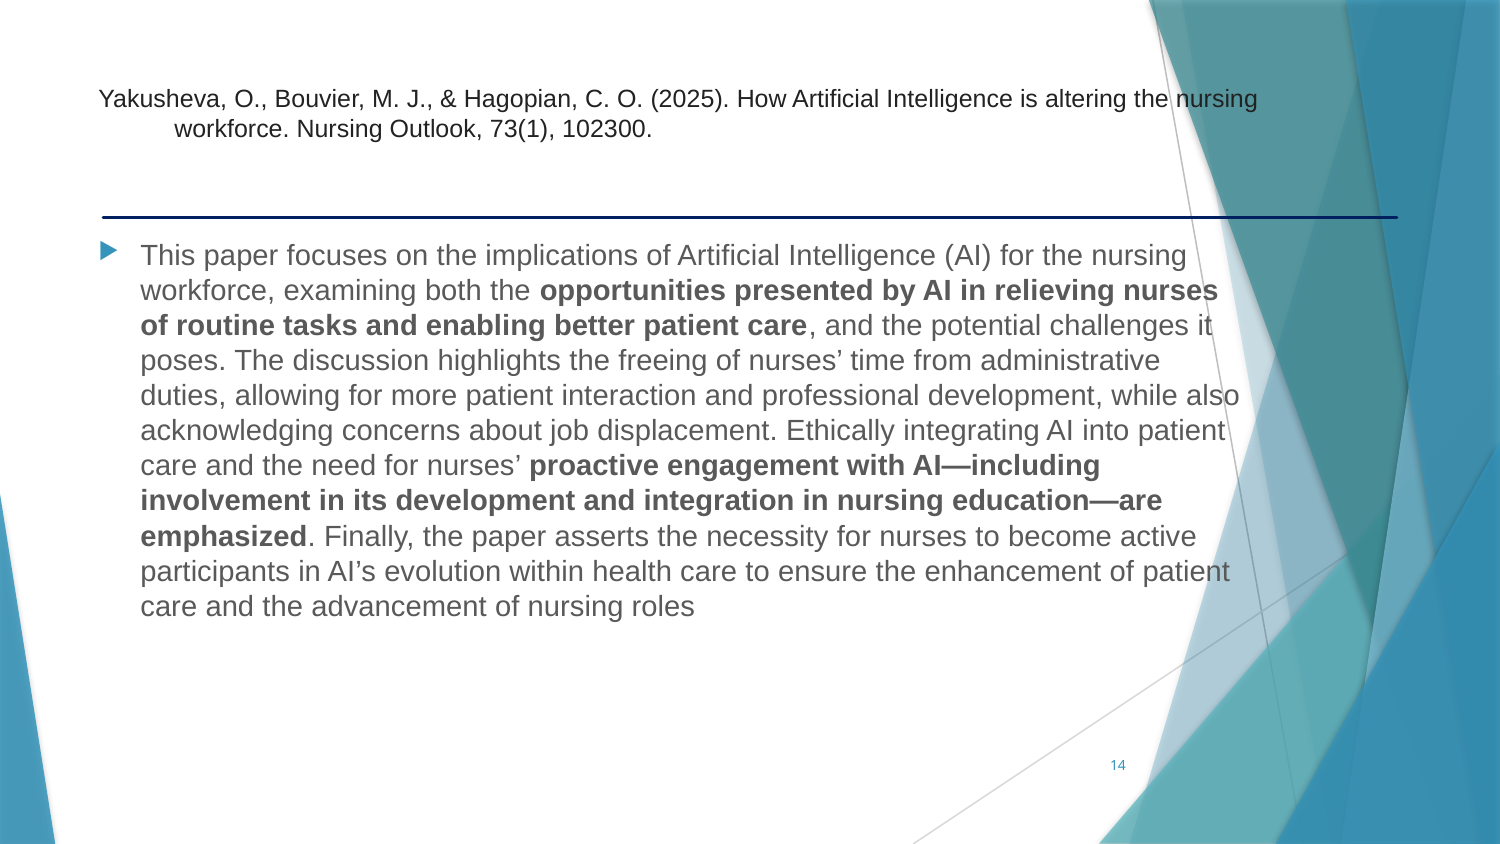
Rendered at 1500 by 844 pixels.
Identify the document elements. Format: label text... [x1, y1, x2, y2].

slide_number 14 [1056, 743, 1141, 789]
list This paper focuses on the implications of Artificial Intelligence (AI) for the nursing workforce, examining both the opportunities presented by AI in relieving nurses of routine tasks and enabling better patient care, and the potential challenges it poses. The discussion highlights the freeing of nurses’ time from administrative duties, allowing for more patient interaction and professional development, while also acknowledging concerns about job displacement. Ethically integrating AI into patient care and the need for nurses’ proactive engagement with AI—including involvement in its development and integration in nursing education—are emphasized. Finally, the paper asserts the necessity for nurses to become active participants in AI’s evolution within health care to ensure the enhancement of patient care and the advancement of nursing roles [83, 228, 1262, 769]
title Yakusheva, O., Bouvier, M. J., & Hagopian, C. O. (2025). How Artificial Intelligence is altering the nursing workforce. Nursing Outlook, 73(1), 102300. [83, 75, 1315, 238]
